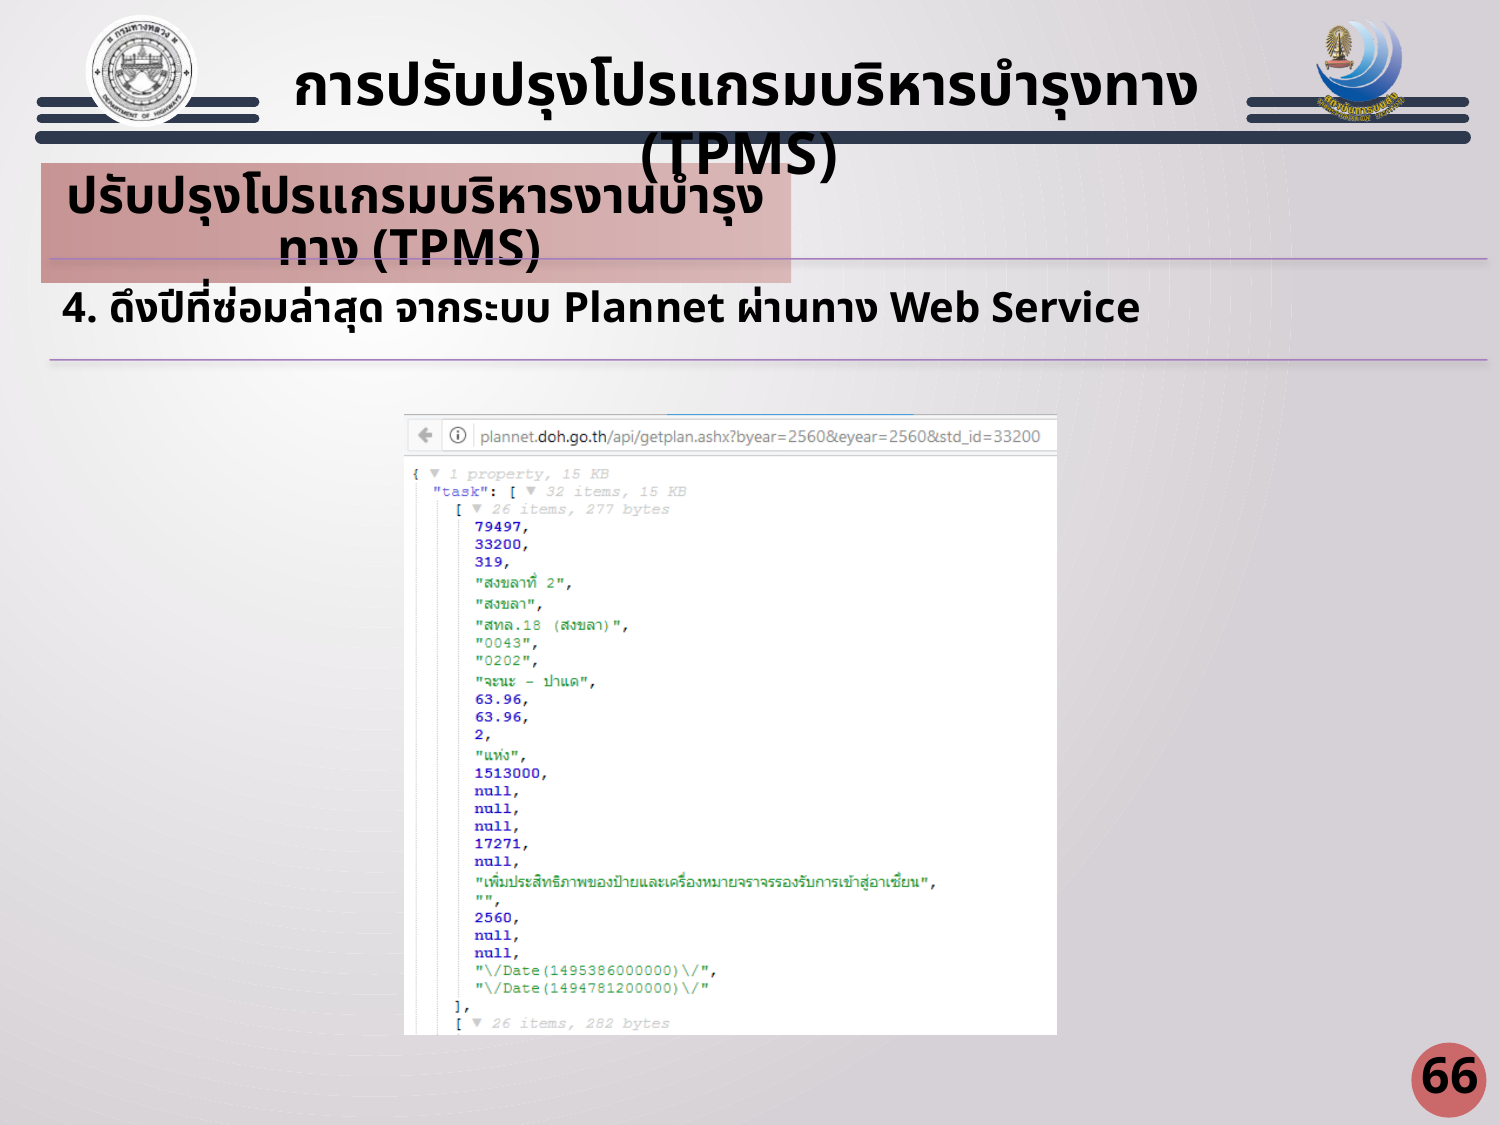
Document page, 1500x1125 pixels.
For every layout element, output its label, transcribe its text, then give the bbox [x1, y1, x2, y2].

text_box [49, 258, 1488, 361]
picture [85, 14, 191, 128]
picture [1279, 14, 1437, 128]
text_box การปรับปรุงโปรแกรมบริหารบำรุงทาง (TPMS) [191, 39, 1302, 195]
picture [404, 414, 1057, 1036]
text_box [49, 367, 1487, 461]
text_box ปรับปรุงโปรแกรมบริหารงานบำรุงทาง (TPMS) [41, 163, 792, 283]
